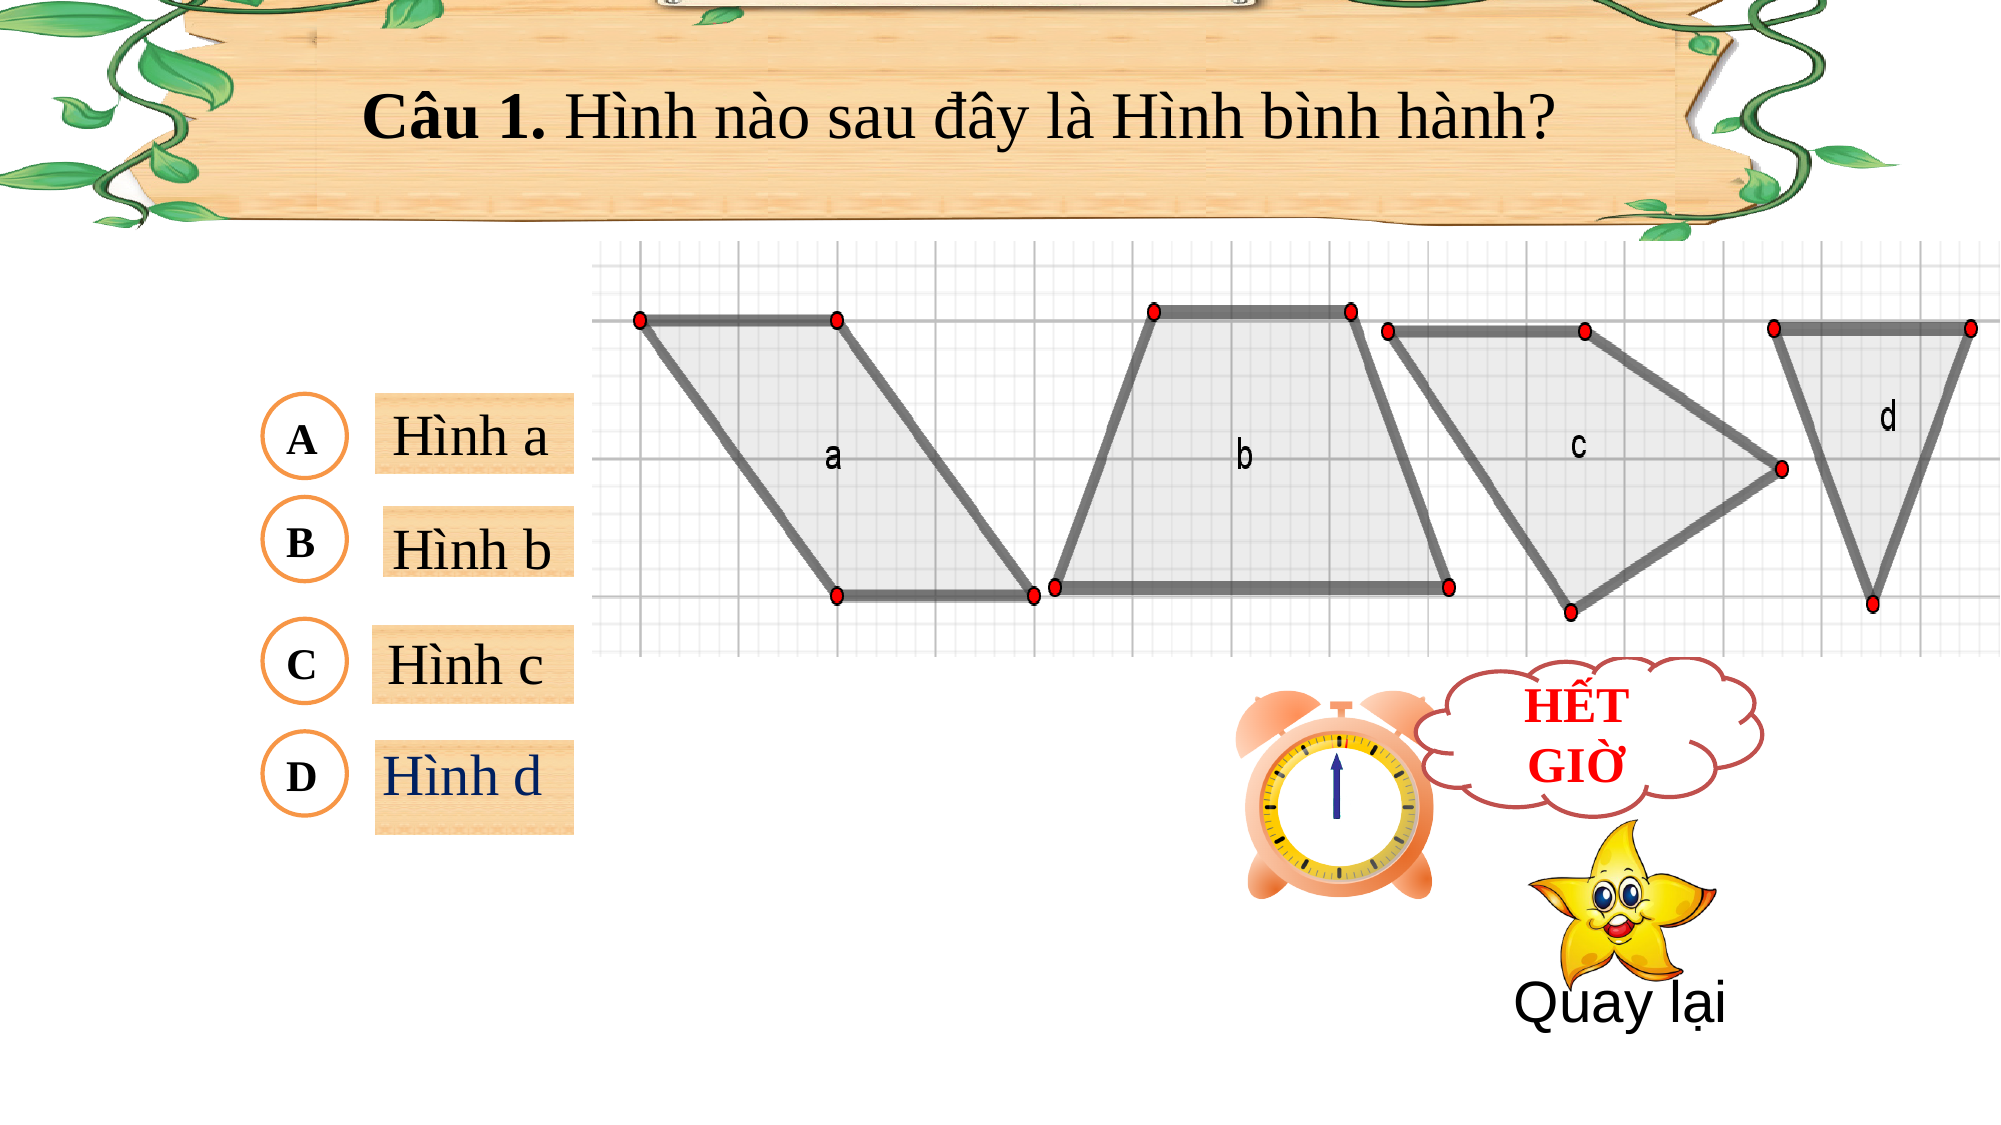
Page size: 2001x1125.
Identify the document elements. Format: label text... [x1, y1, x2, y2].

text_box [278, 393, 347, 479]
text_box Hình b [377, 503, 587, 589]
picture [372, 625, 575, 704]
text_box A [271, 403, 329, 471]
text_box [278, 496, 347, 582]
text_box [262, 513, 271, 565]
picture [374, 393, 575, 475]
text_box [262, 410, 271, 462]
text_box C [271, 628, 329, 696]
text_box D [271, 740, 329, 808]
text_box [262, 748, 271, 799]
text_box B [271, 506, 329, 574]
picture [0, 0, 2000, 658]
picture [1232, 684, 1449, 903]
text_box Hình d [367, 729, 565, 815]
picture [383, 506, 575, 578]
text_box [262, 635, 271, 687]
text_box [278, 731, 347, 816]
text_box Hình c [372, 619, 563, 624]
text_box [278, 618, 347, 704]
text_box Hình a [377, 389, 582, 475]
picture [374, 740, 575, 835]
text_box Quay lại [1489, 955, 1753, 1044]
picture [1524, 819, 1719, 997]
text_box HẾT GIỜ [1452, 665, 1763, 817]
